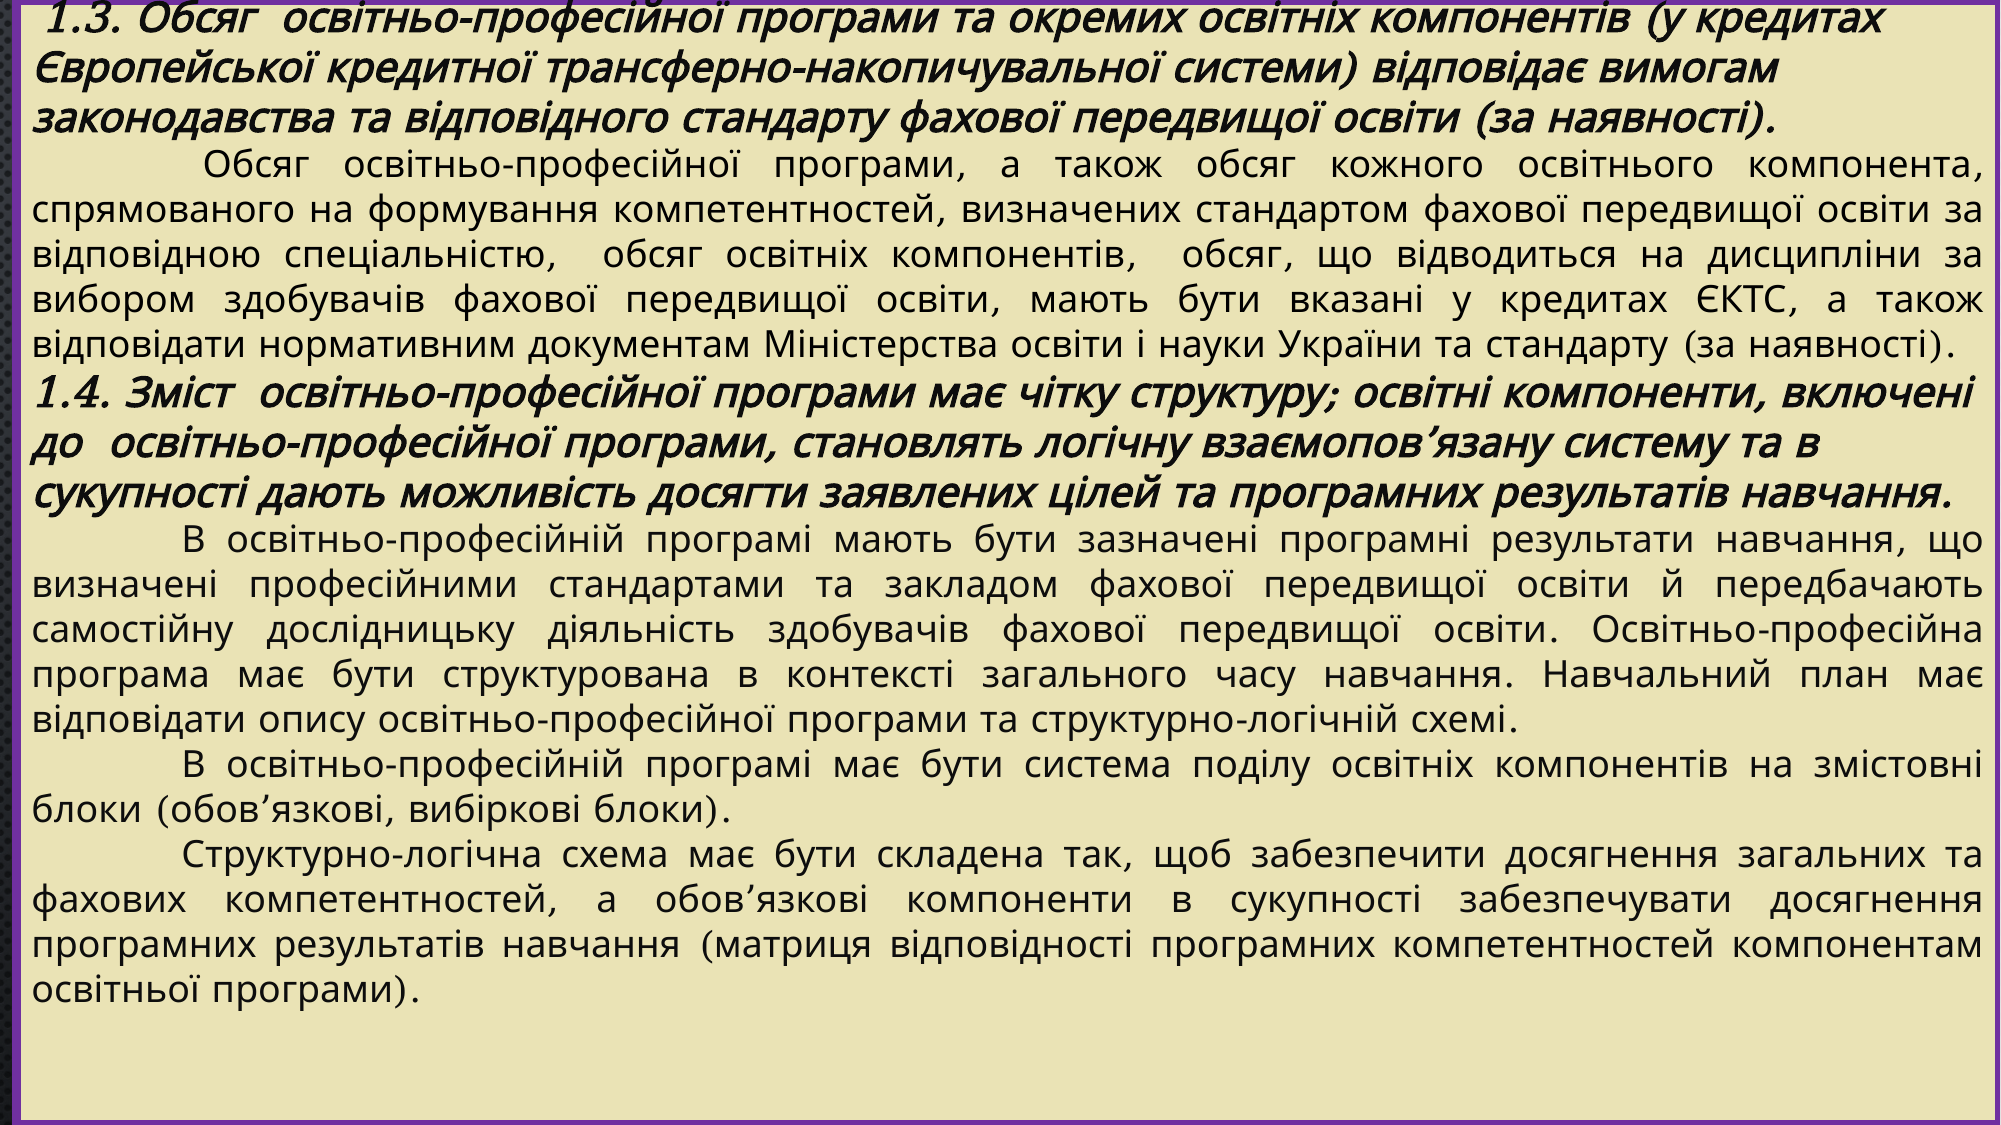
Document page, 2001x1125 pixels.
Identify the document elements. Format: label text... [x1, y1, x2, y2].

text_box 1.3. Обсяг освітньо-професійної програми та окремих освітніх компонентів (у кредитах Європейської кредитної трансферно-накопичувальної системи) відповідає вимогам законодавства та відповідного стандарту фахової передвищої освіти (за наявності). Обсяг освітньо-професійної програми, а також обсяг кожного освітнього компонента, спрямованого на формування компетентностей, визначених стандартом фахової передвищої освіти за відповідною спеціальністю, обсяг освітніх компонентів, обсяг, що відводиться на дисципліни за вибором здобувачів фахової передвищої освіти, мають бути вказані у кредитах ЄКТС, а також відповідати нормативним документам Міністерства освіти і науки України та стандарту (за наявності). 1.4. Зміст освітньо-професійної програми має чітку структуру; освітні компоненти, включені до освітньо-професійної програми, становлять логічну взаємопов’язану систему та в сукупності дають можливість досягти заявлених цілей та програмних результатів навчання. В освітньо-професійній програмі мають бути зазначені програмні результати навчання, що визначені професійними стандартами та закладом фахової передвищої освіти й передбачають самостійну дослідницьку діяльність здобувачів фахової передвищої освіти. Освітньо-професійна програма має бути структурована в контексті загального часу навчання. Навчальний план має відповідати опису освітньо-професійної програми та структурно-логічній схемі. В освітньо-професійній програмі має бути система поділу освітніх компонентів на змістовні блоки (обов’язкові, вибіркові блоки). Структурно-логічна схема має бути складена так, щоб забезпечити досягнення загальних та фахових компетентностей, а обов’язкові компоненти в сукупності забезпечувати досягнення програмних результатів навчання (матриця відповідності програмних компетентностей компонентам освітньої програми). [15, 0, 2000, 1125]
